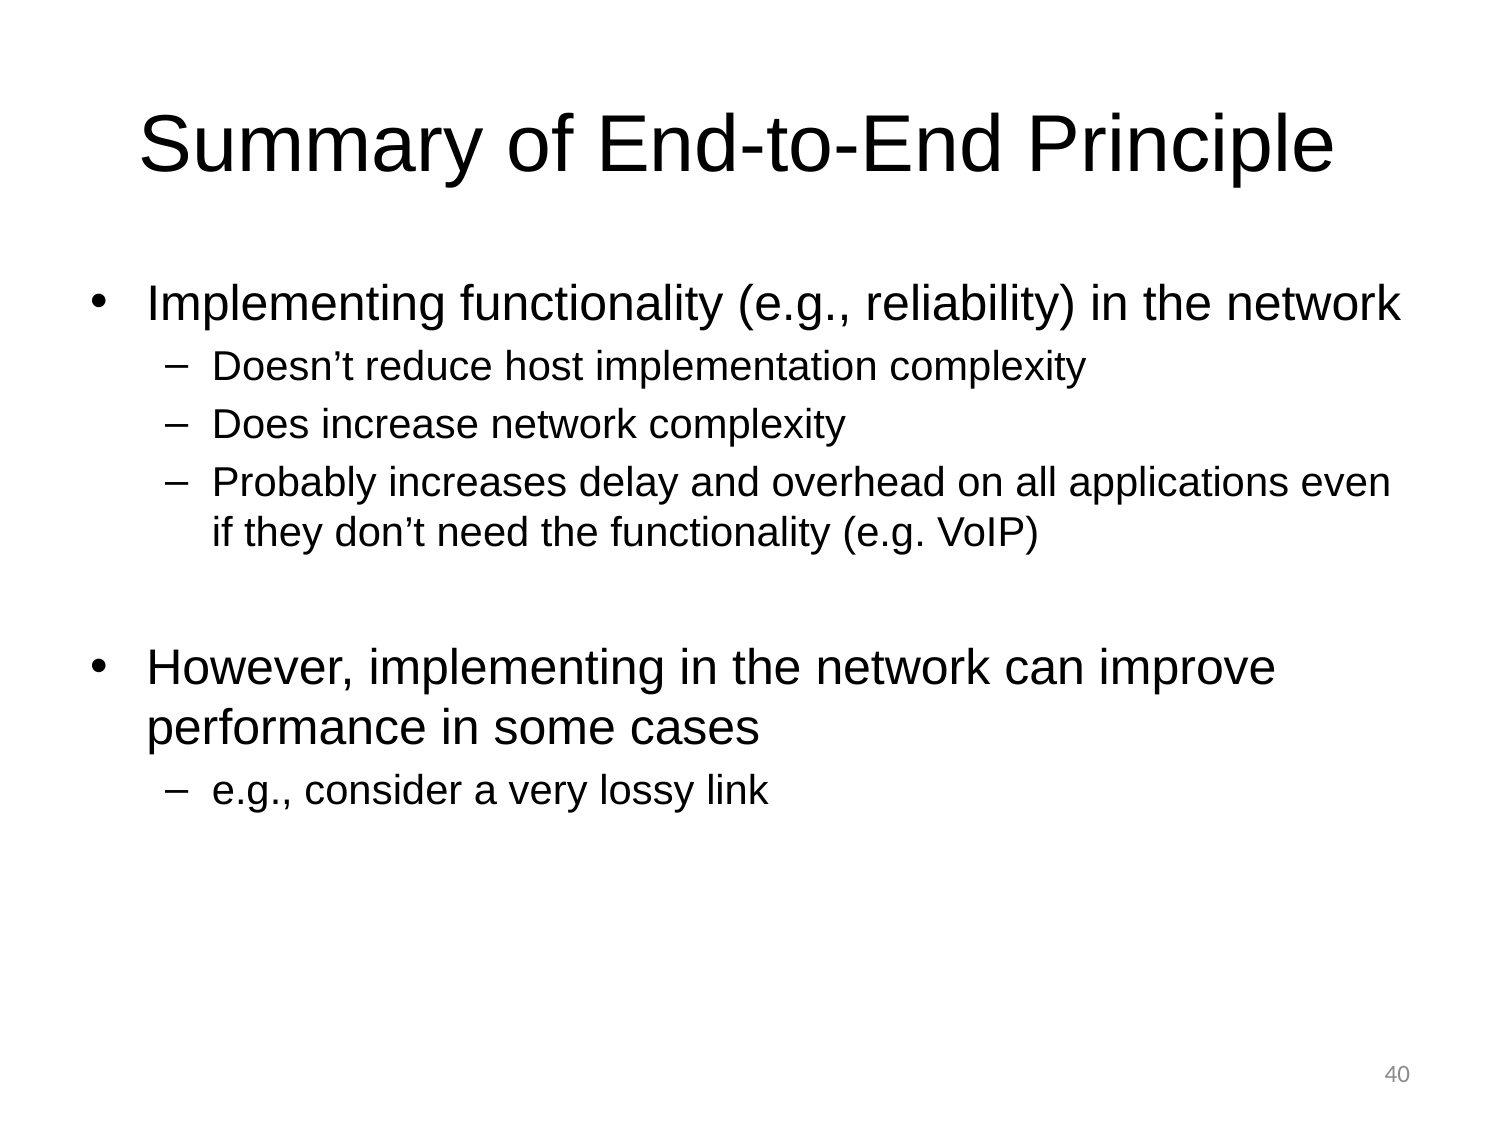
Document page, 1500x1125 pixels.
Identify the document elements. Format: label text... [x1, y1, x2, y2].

list Implementing functionality (e.g., reliability) in the network Doesn’t reduce host implementation complexity Does increase network complexity Probably increases delay and overhead on all applications even if they don’t need the functionality (e.g. VoIP) However, implementing in the network can improve performance in some cases e.g., consider a very lossy link [75, 262, 1425, 1005]
title Summary of End-to-End Principle [75, 45, 1425, 233]
text_box 40 [1074, 1042, 1425, 1103]
